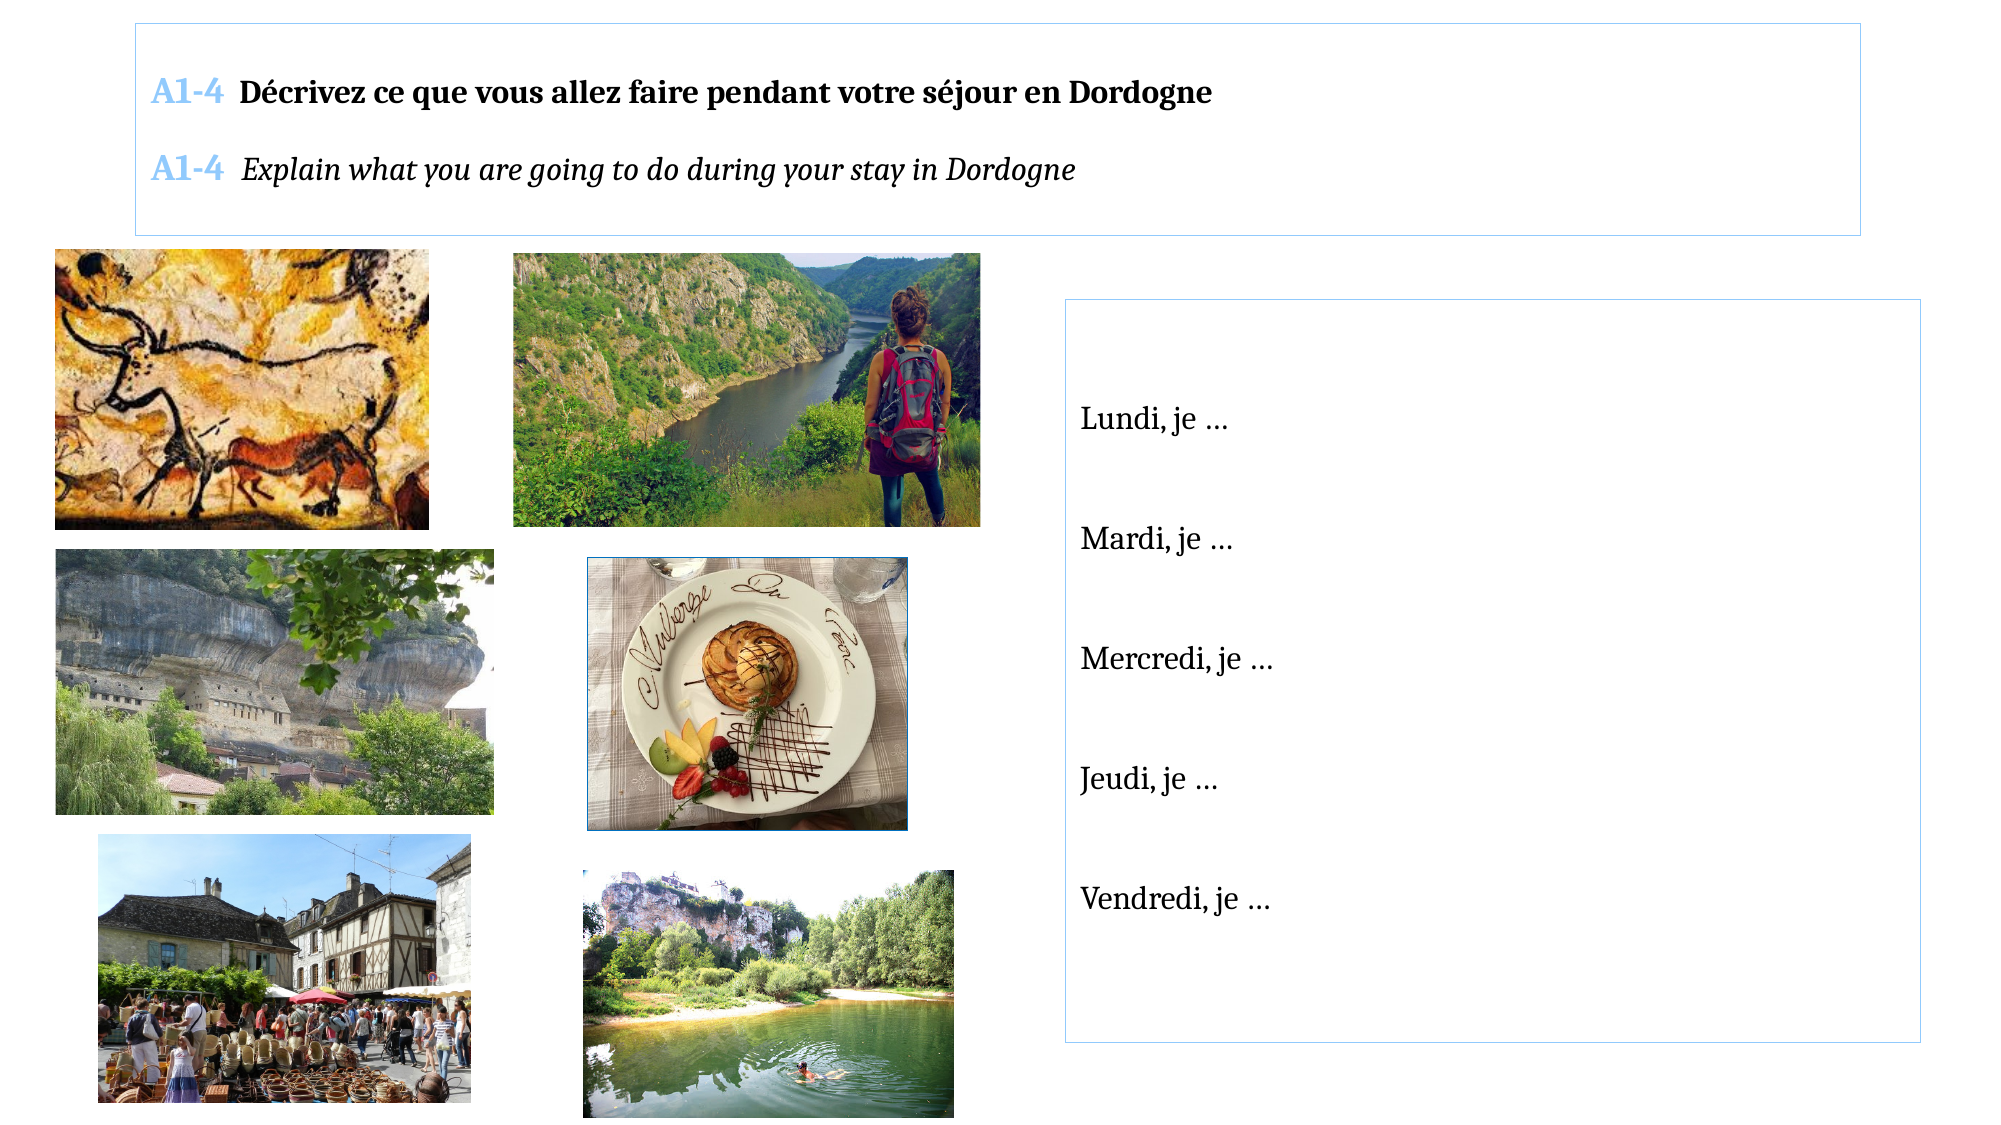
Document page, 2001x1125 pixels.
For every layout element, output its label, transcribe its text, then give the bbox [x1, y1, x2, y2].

picture [513, 253, 981, 527]
text_box Lundi, je … Mardi, je … Mercredi, je … Jeudi, je … Vendredi, je … [1065, 299, 1921, 1043]
picture [98, 834, 471, 1103]
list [55, 249, 429, 530]
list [587, 557, 908, 831]
title A1-4 Décrivez ce que vous allez faire pendant votre séjour en Dordogne A1-4 Explain what you are going to do during your stay in Dordogne [135, 23, 1861, 236]
picture [55, 549, 494, 815]
picture [583, 870, 954, 1118]
